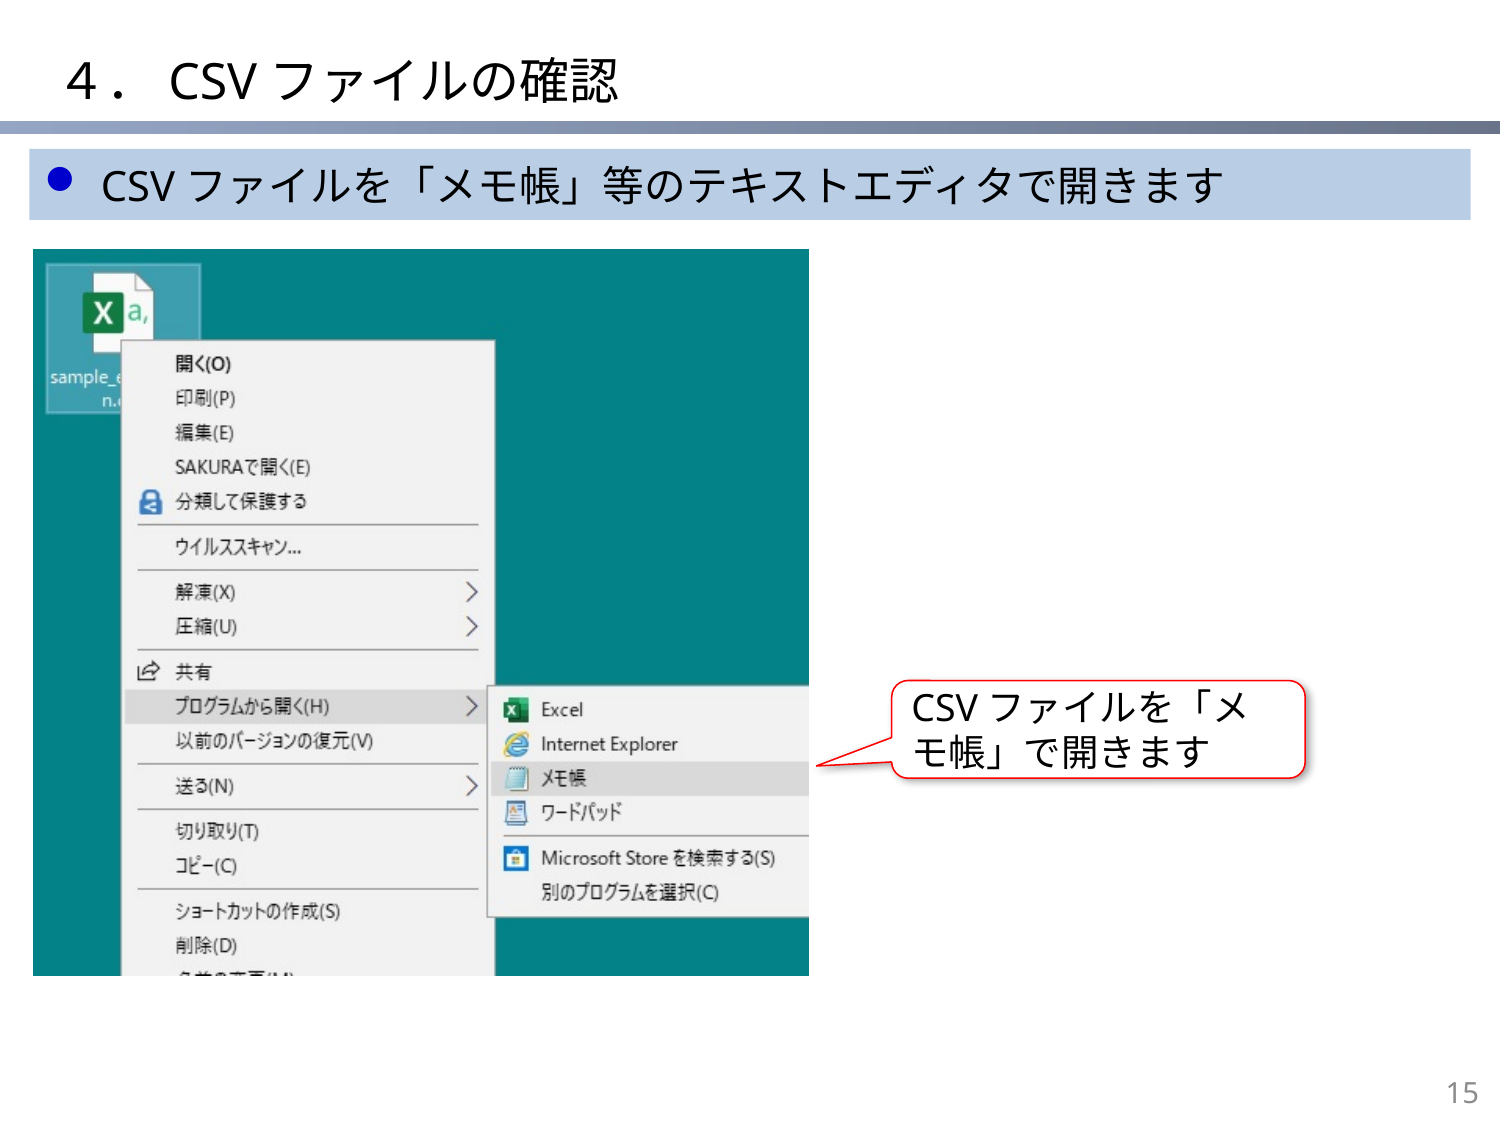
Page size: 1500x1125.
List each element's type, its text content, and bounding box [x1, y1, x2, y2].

slide_number 14 [1411, 1070, 1495, 1118]
text_box CSVファイルを「メモ帳」等のテキストエディタで開きます [28, 148, 1472, 221]
title ４．CSVファイルの確認 [41, 48, 1459, 119]
text_box CSVファイルを「メモ帳」で開きます [815, 679, 1307, 780]
picture [33, 249, 809, 976]
